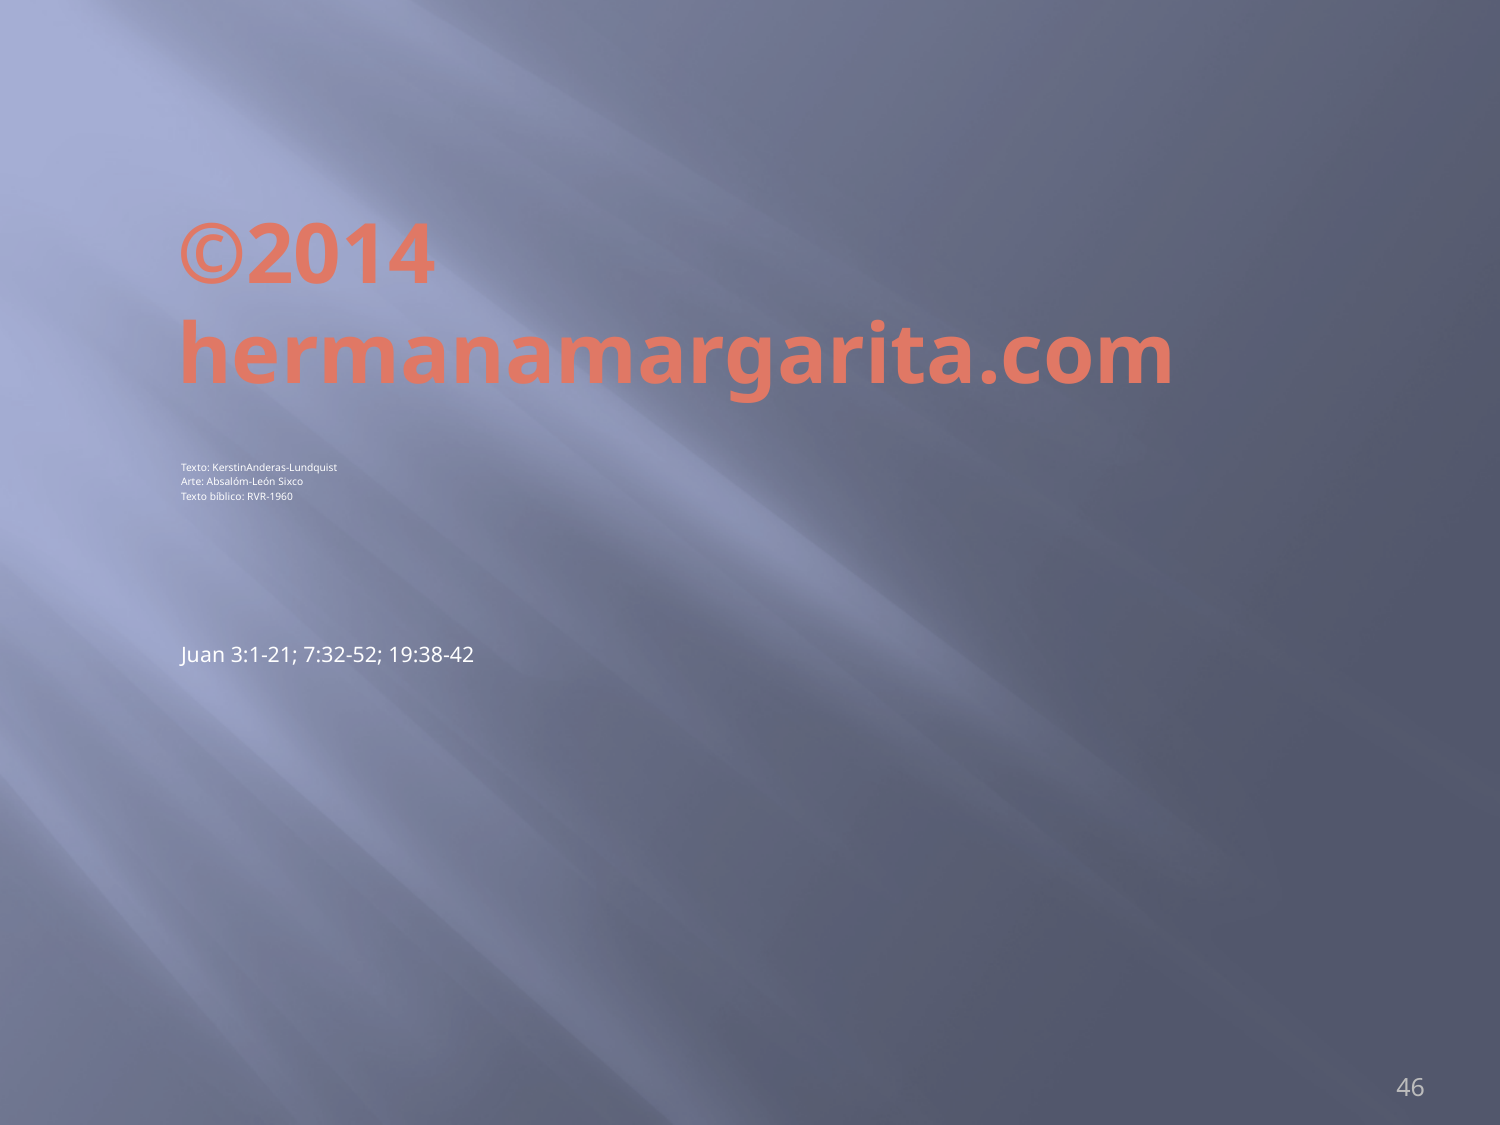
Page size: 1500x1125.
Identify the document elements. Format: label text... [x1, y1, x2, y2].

title ©2014 hermanamargarita.com [162, 99, 1325, 400]
list Texto: KerstinAnderas-Lundquist Arte: Absalóm-León Sixco Texto bíblico: RVR-1960 Juan 3:1-21; 7:32-52; 19:38-42 [162, 453, 1325, 700]
slide_number 46 [1299, 1052, 1425, 1113]
